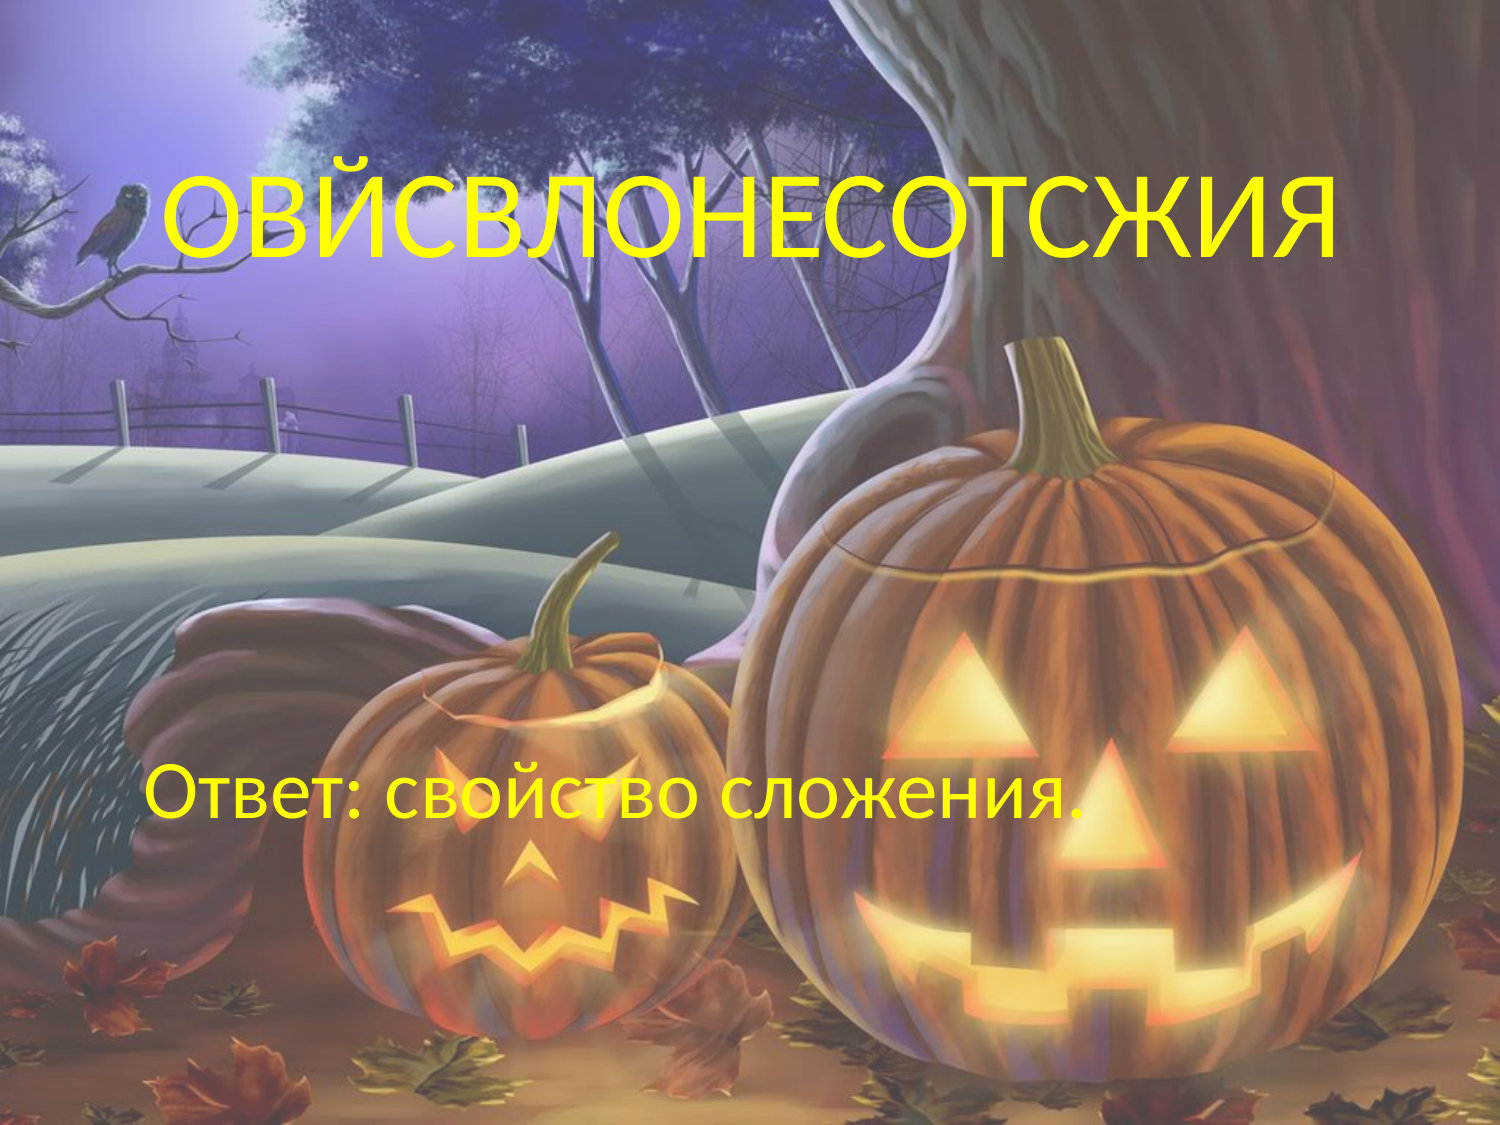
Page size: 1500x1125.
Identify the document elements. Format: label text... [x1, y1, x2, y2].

title ОВЙСВЛОНЕСОТСЖИЯ [76, 113, 1427, 302]
text_box Ответ: свойство сложения. [128, 727, 1104, 843]
